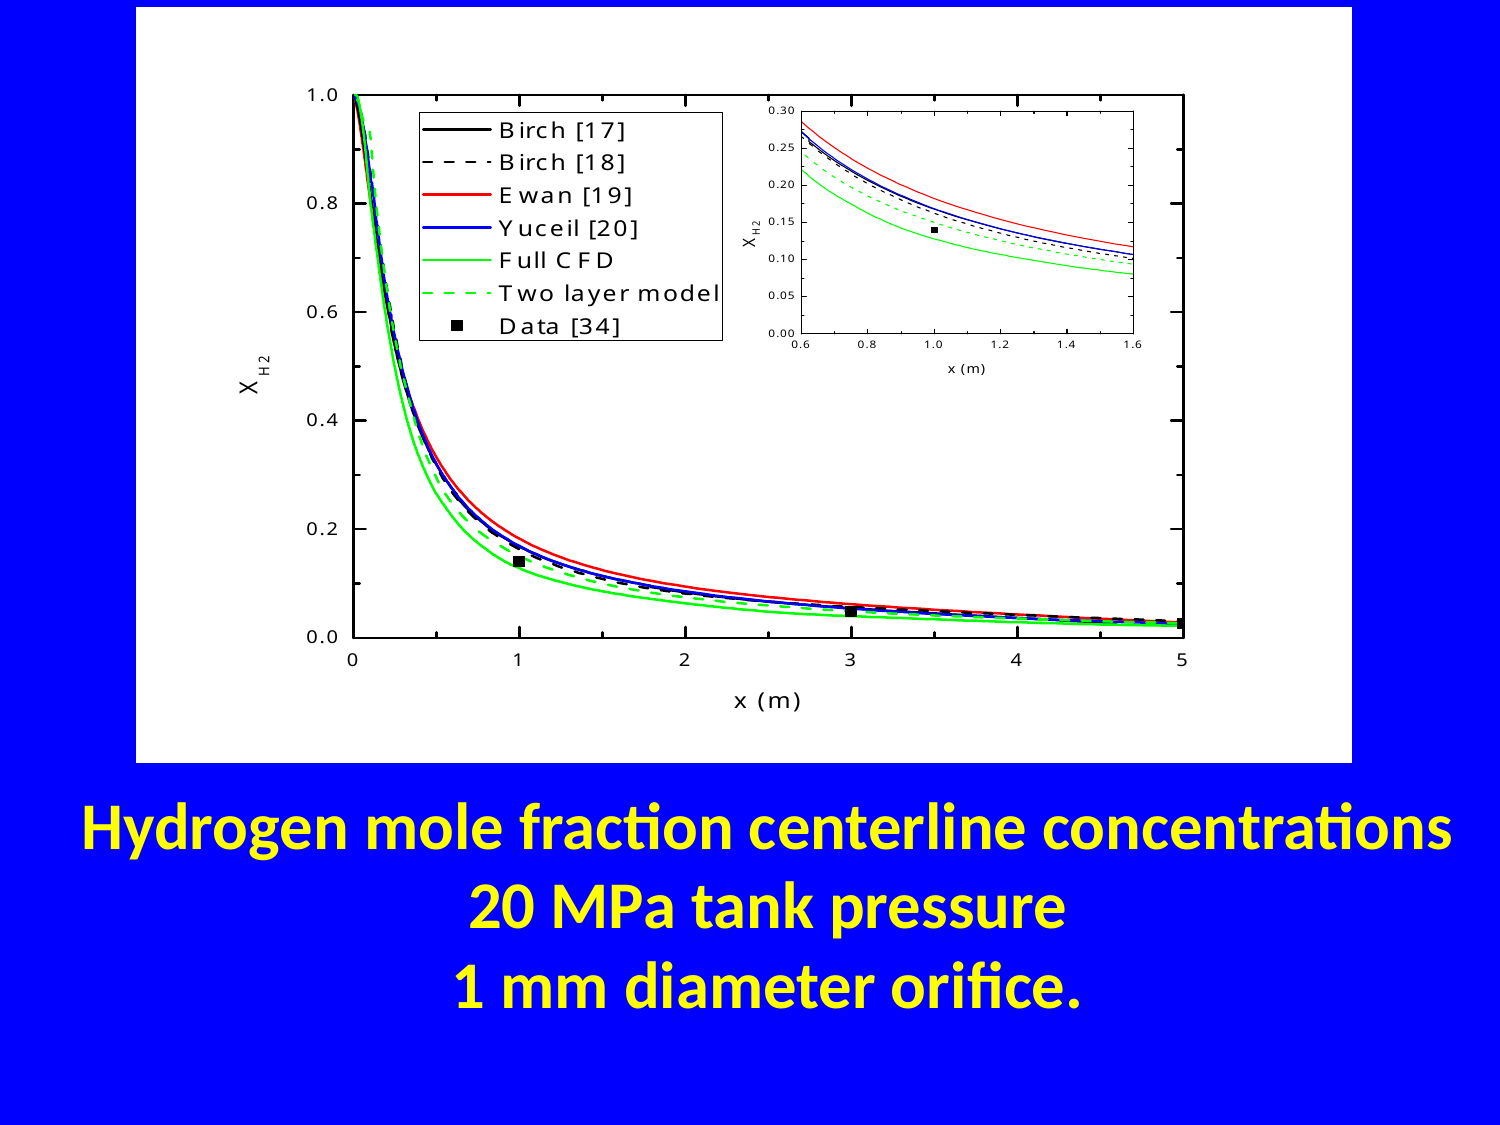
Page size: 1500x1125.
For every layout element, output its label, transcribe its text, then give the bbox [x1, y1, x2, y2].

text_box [135, 7, 1353, 764]
text_box Hydrogen mole fraction centerline concentrations 20 MPa tank pressure 1 mm diameter orifice. [64, 775, 1471, 1030]
